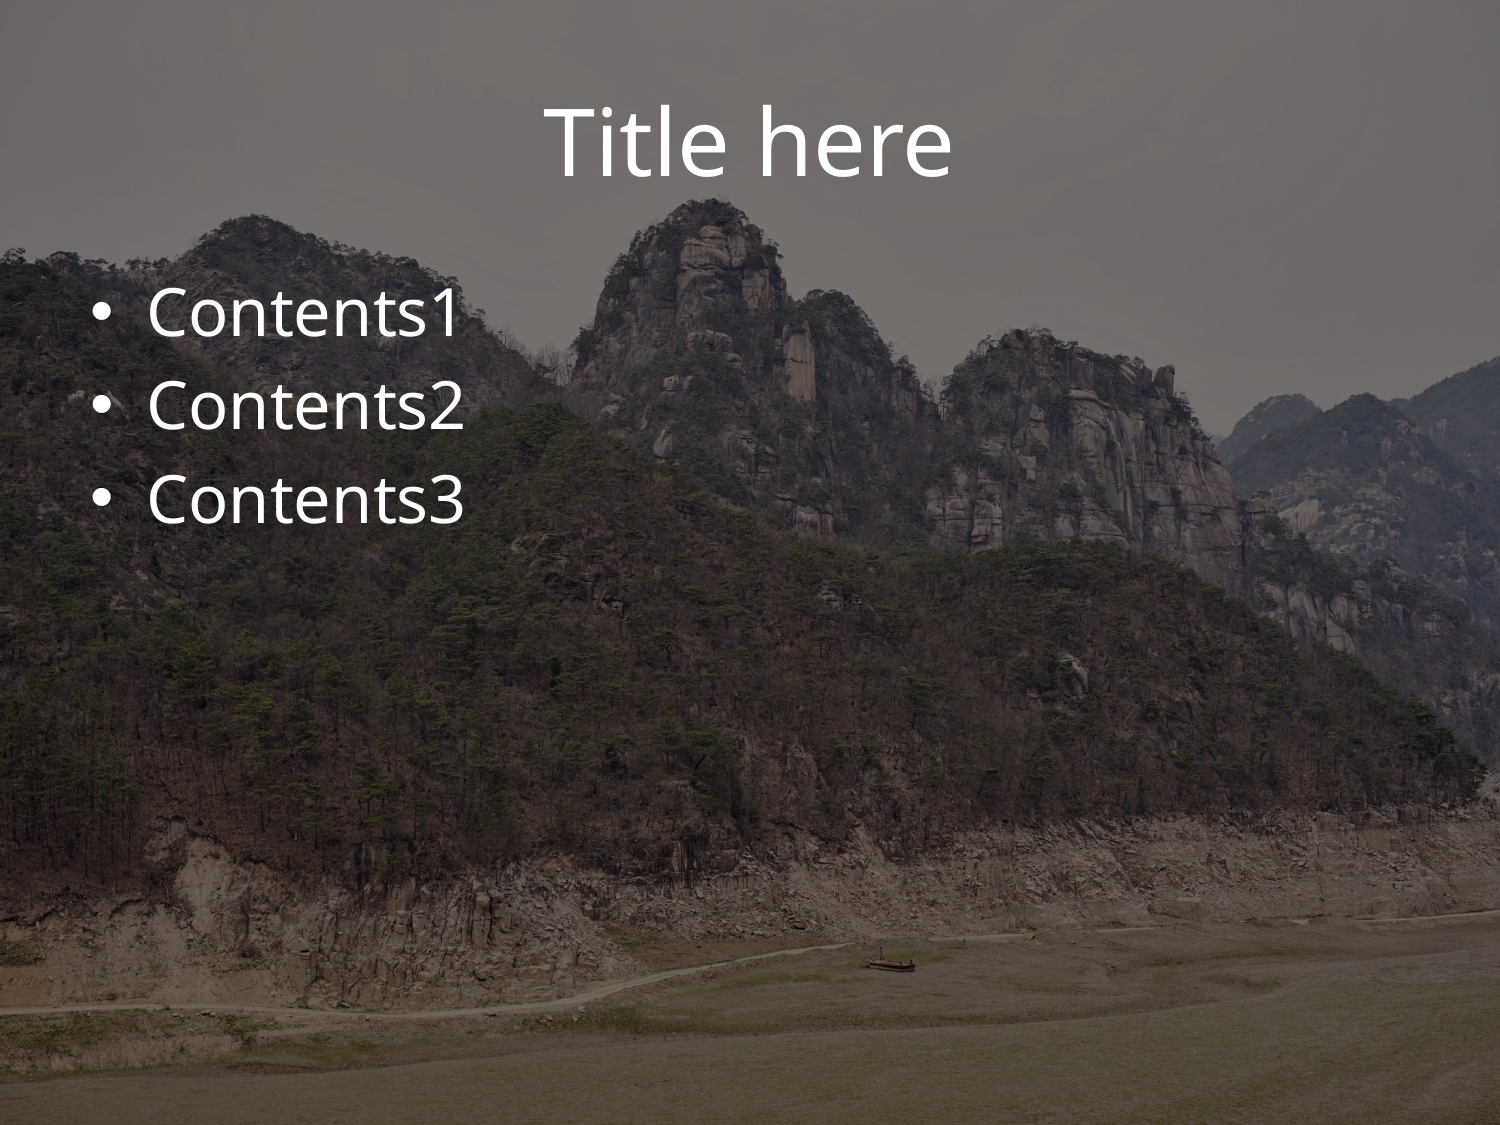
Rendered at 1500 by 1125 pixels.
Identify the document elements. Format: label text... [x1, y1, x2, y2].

title Title here [75, 45, 1425, 233]
text_box [0, 0, 1500, 1125]
list Contents1 Contents2 Contents3 [75, 262, 1425, 1005]
